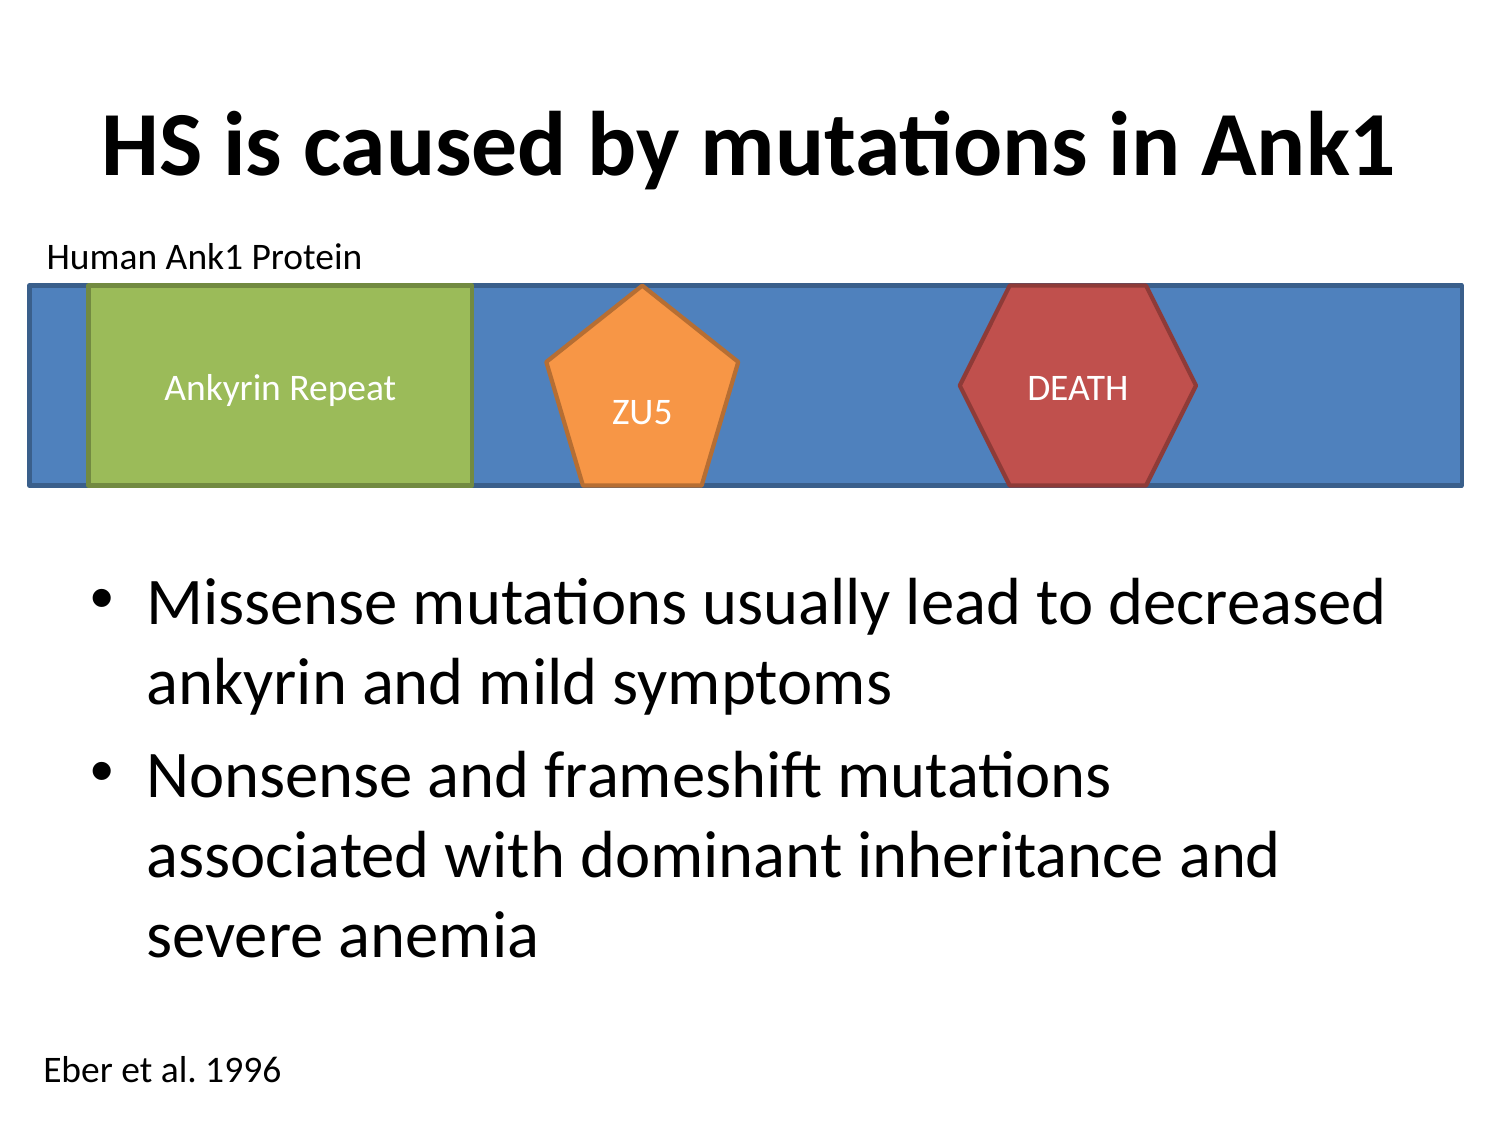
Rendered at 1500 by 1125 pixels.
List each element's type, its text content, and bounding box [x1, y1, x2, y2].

title HS is caused by mutations in Ank1 [75, 45, 1425, 233]
text_box Human Ank1 Protein [31, 224, 482, 283]
list Missense mutations usually lead to decreased ankyrin and mild symptoms Nonsense and frameshift mutations associated with dominant inheritance and severe anemia [75, 549, 1425, 1005]
text_box Eber et al. 1996 [28, 1037, 413, 1098]
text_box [29, 285, 1462, 486]
